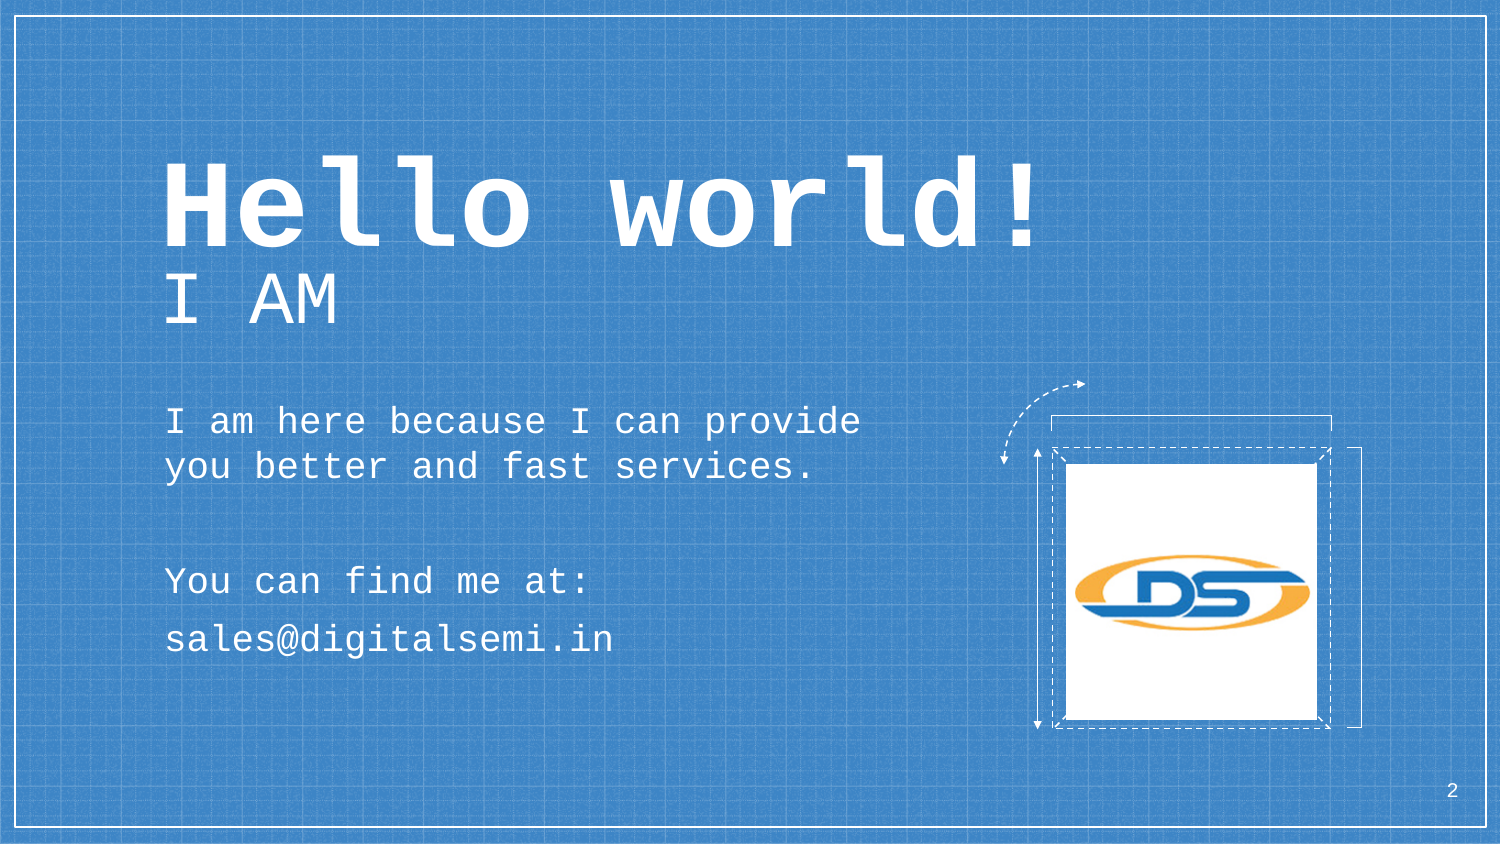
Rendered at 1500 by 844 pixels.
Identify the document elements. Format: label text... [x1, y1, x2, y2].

list I am here because I can provide you better and fast services. You can find me at: sales@digitalsemi.in [149, 381, 888, 785]
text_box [1004, 382, 1362, 730]
picture [0, 0, 1500, 844]
subtitle I AM [144, 233, 1226, 363]
slide_number 2 [1398, 761, 1474, 810]
title Hello world! [144, 106, 1420, 297]
